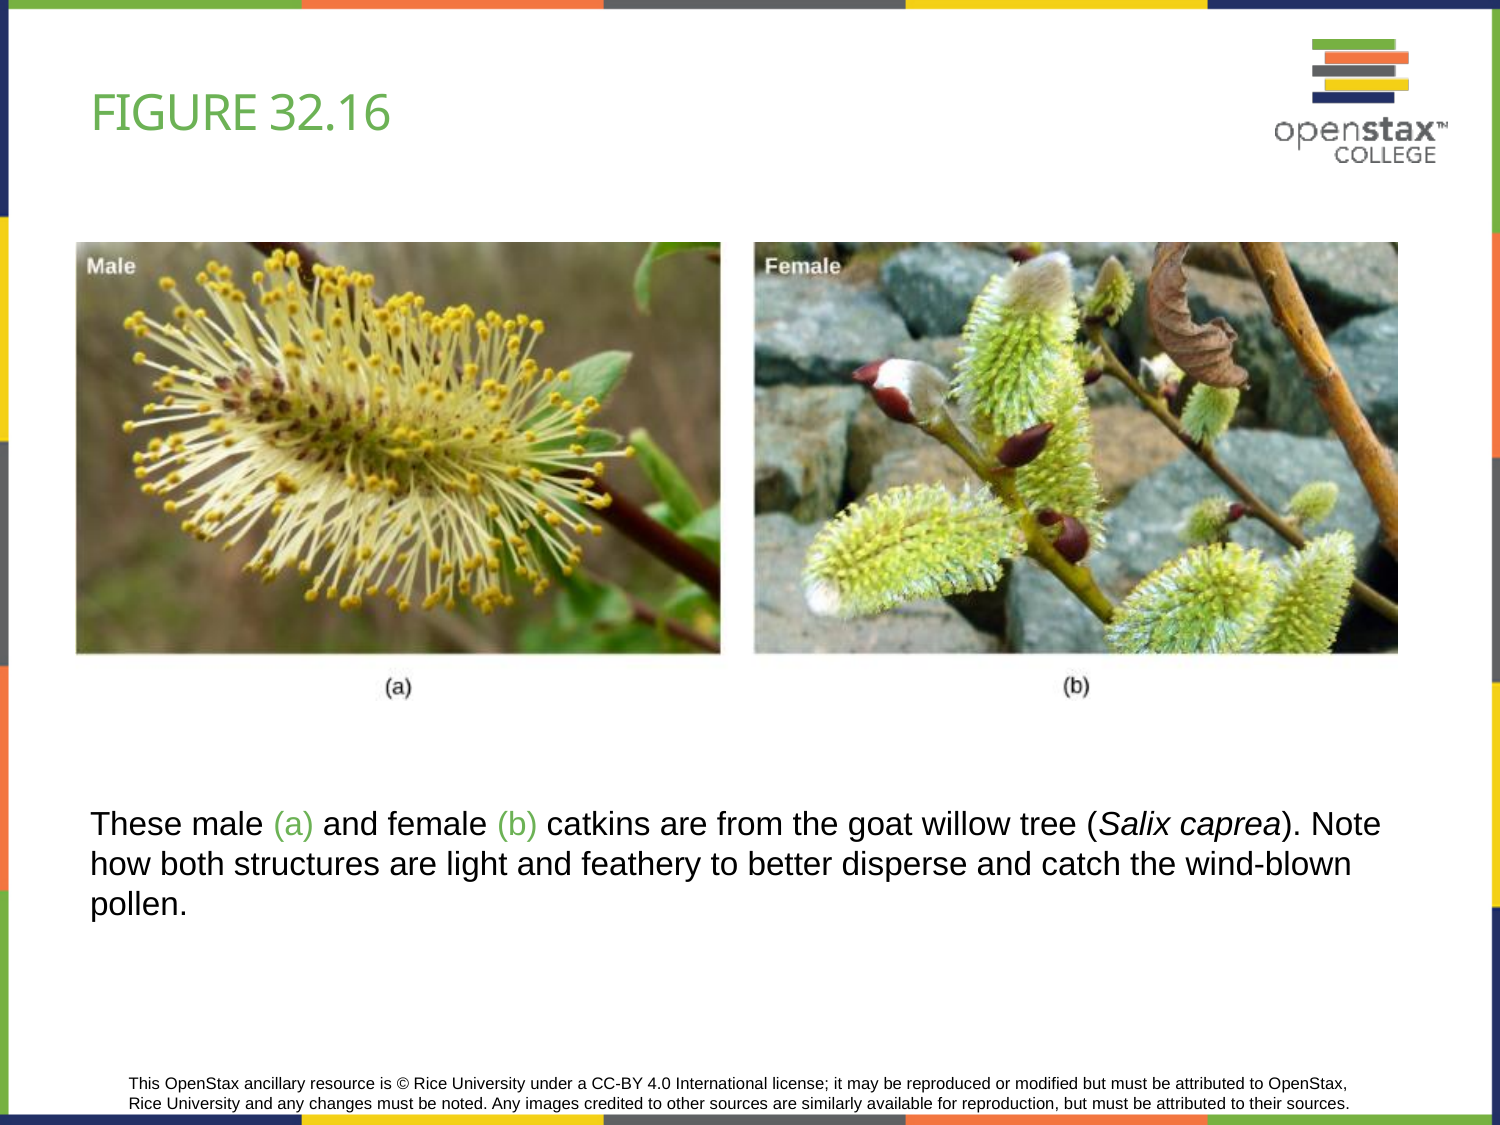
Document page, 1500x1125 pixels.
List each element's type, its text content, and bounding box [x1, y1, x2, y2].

list These male (a) and female (b) catkins are from the goat willow tree (Salix caprea). Note how both structures are light and feathery to better disperse and catch the wind-blown pollen. [75, 794, 1398, 986]
picture [0, 0, 1500, 1125]
footer This OpenStax ancillary resource is © Rice University under a CC-BY 4.0 International license; it may be reproduced or modified but must be attributed to OpenStax, Rice University and any changes must be noted. Any images credited to other sources are similarly available for reproduction, but must be attributed to their sources. [113, 1065, 1398, 1112]
title Figure 32.16 [75, 39, 1274, 148]
